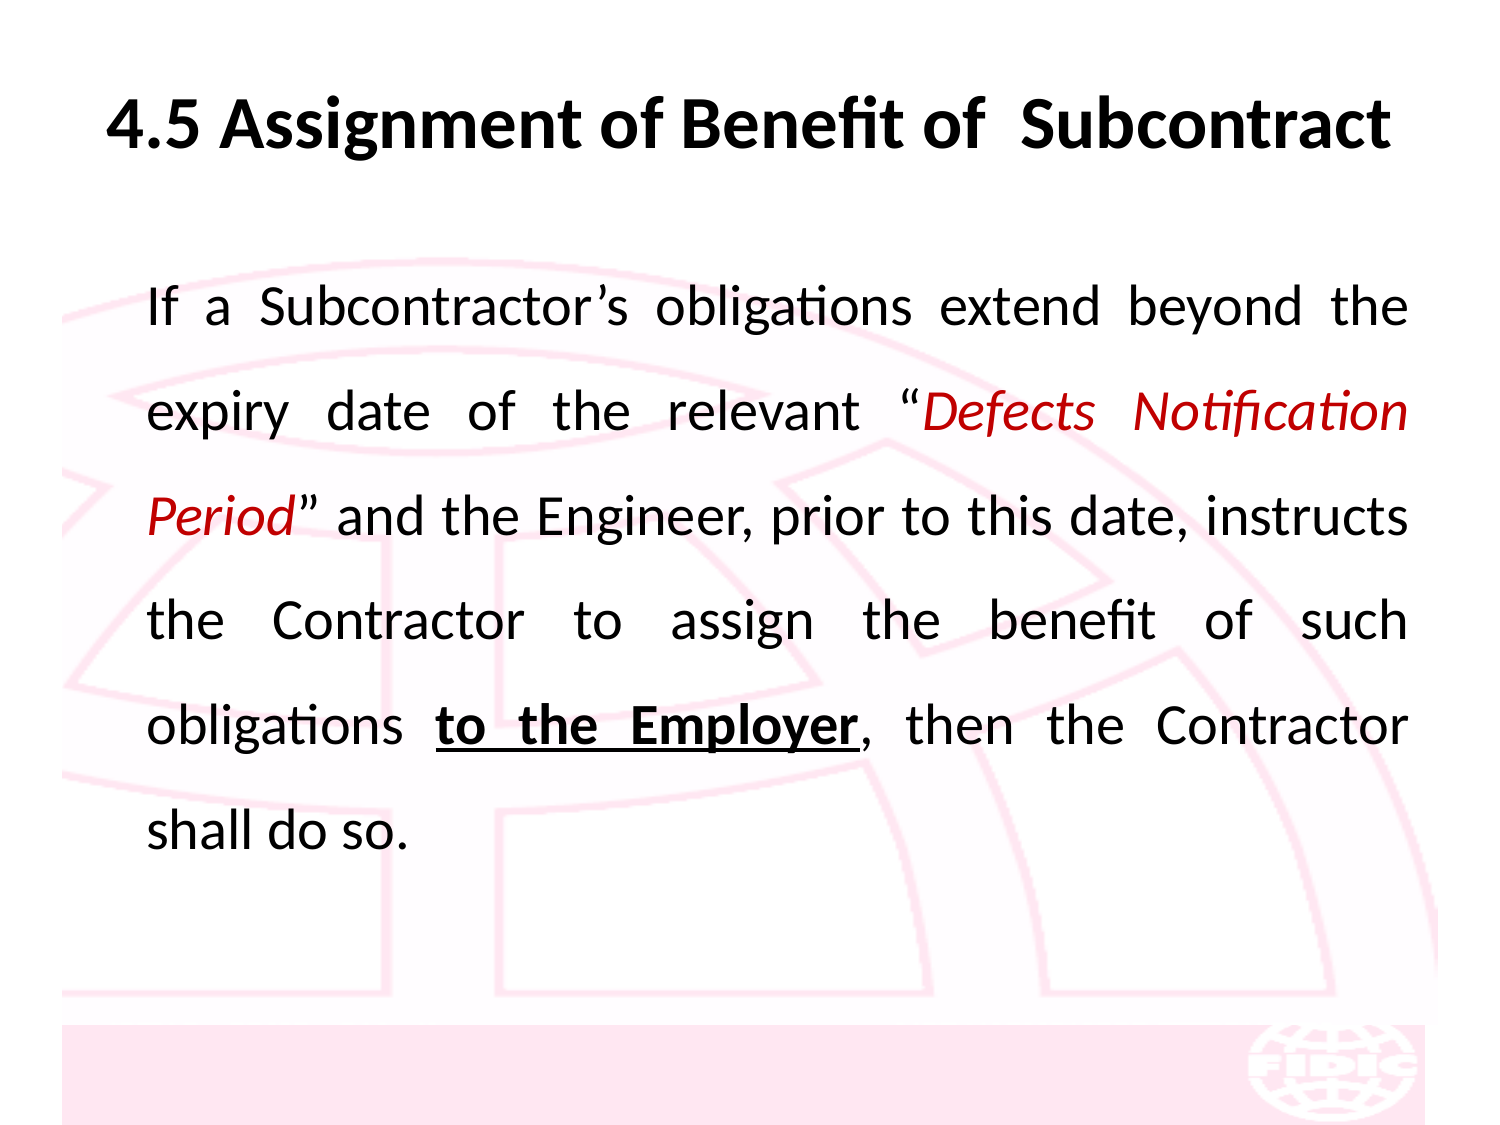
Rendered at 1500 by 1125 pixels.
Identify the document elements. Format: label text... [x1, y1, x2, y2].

list If a Subcontractor’s obligations extend beyond the expiry date of the relevant “Defects Notification Period” and the Engineer, prior to this date, instructs the Contractor to assign the benefit of such obligations to the Employer, then the Contractor shall do so. [75, 224, 1425, 1063]
title 4.5 Assignment of Benefit of Subcontract [0, 24, 1500, 213]
